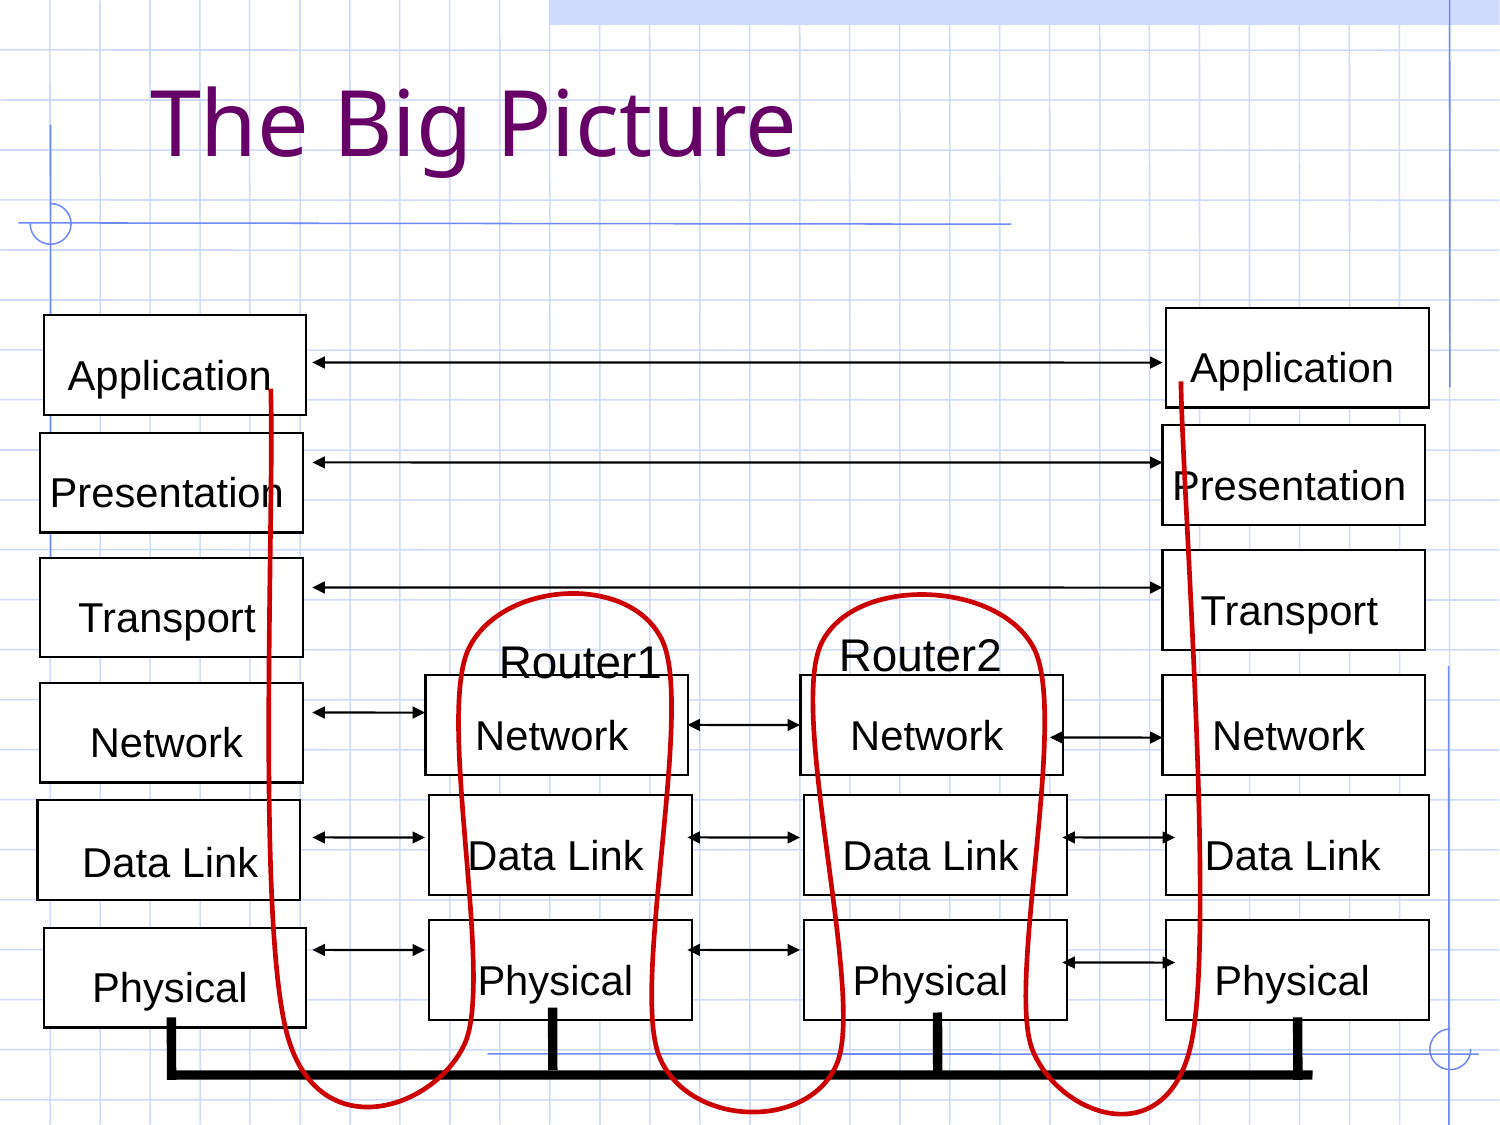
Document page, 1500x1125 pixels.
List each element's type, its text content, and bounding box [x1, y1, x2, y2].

text_box [472, 920, 655, 1021]
text_box Physical [1199, 929, 1385, 1011]
text_box Application [52, 324, 287, 406]
text_box [1199, 795, 1429, 895]
text_box Router1 [484, 606, 677, 696]
text_box Data Link [463, 804, 659, 886]
text_box Network [835, 684, 1019, 766]
text_box Presentation [34, 441, 271, 524]
text_box [43, 927, 285, 1028]
text_box [813, 675, 1044, 775]
text_box [37, 800, 271, 900]
text_box [1195, 675, 1425, 775]
text_box [471, 1011, 552, 1021]
text_box Physical [77, 936, 263, 1019]
text_box [40, 557, 270, 658]
text_box [469, 886, 658, 895]
text_box [43, 315, 307, 416]
text_box Network [74, 691, 258, 774]
text_box [312, 356, 1163, 369]
text_box Data Link [827, 804, 1034, 886]
text_box [1183, 425, 1425, 525]
text_box Physical [838, 929, 1024, 1011]
text_box Network [1197, 684, 1381, 766]
text_box Network [460, 684, 644, 766]
text_box [1195, 920, 1429, 1021]
text_box [1189, 549, 1425, 650]
text_box [40, 432, 271, 441]
title The Big Picture [149, 0, 1425, 236]
text_box Transport [1189, 559, 1393, 641]
text_box [268, 381, 1201, 1115]
text_box [820, 795, 1041, 864]
text_box Application [1175, 316, 1410, 399]
text_box Presentation [1183, 434, 1422, 516]
text_box [832, 886, 1032, 895]
text_box [40, 682, 268, 783]
text_box Transport [63, 566, 270, 649]
text_box Physical [472, 929, 649, 1011]
text_box Data Link [67, 811, 271, 894]
text_box [1166, 307, 1429, 408]
text_box [462, 795, 666, 868]
text_box [461, 675, 484, 684]
text_box Data Link [1199, 804, 1396, 886]
text_box [460, 696, 671, 775]
text_box Router2 [824, 600, 1017, 689]
text_box [40, 524, 270, 533]
text_box [836, 920, 1029, 1021]
